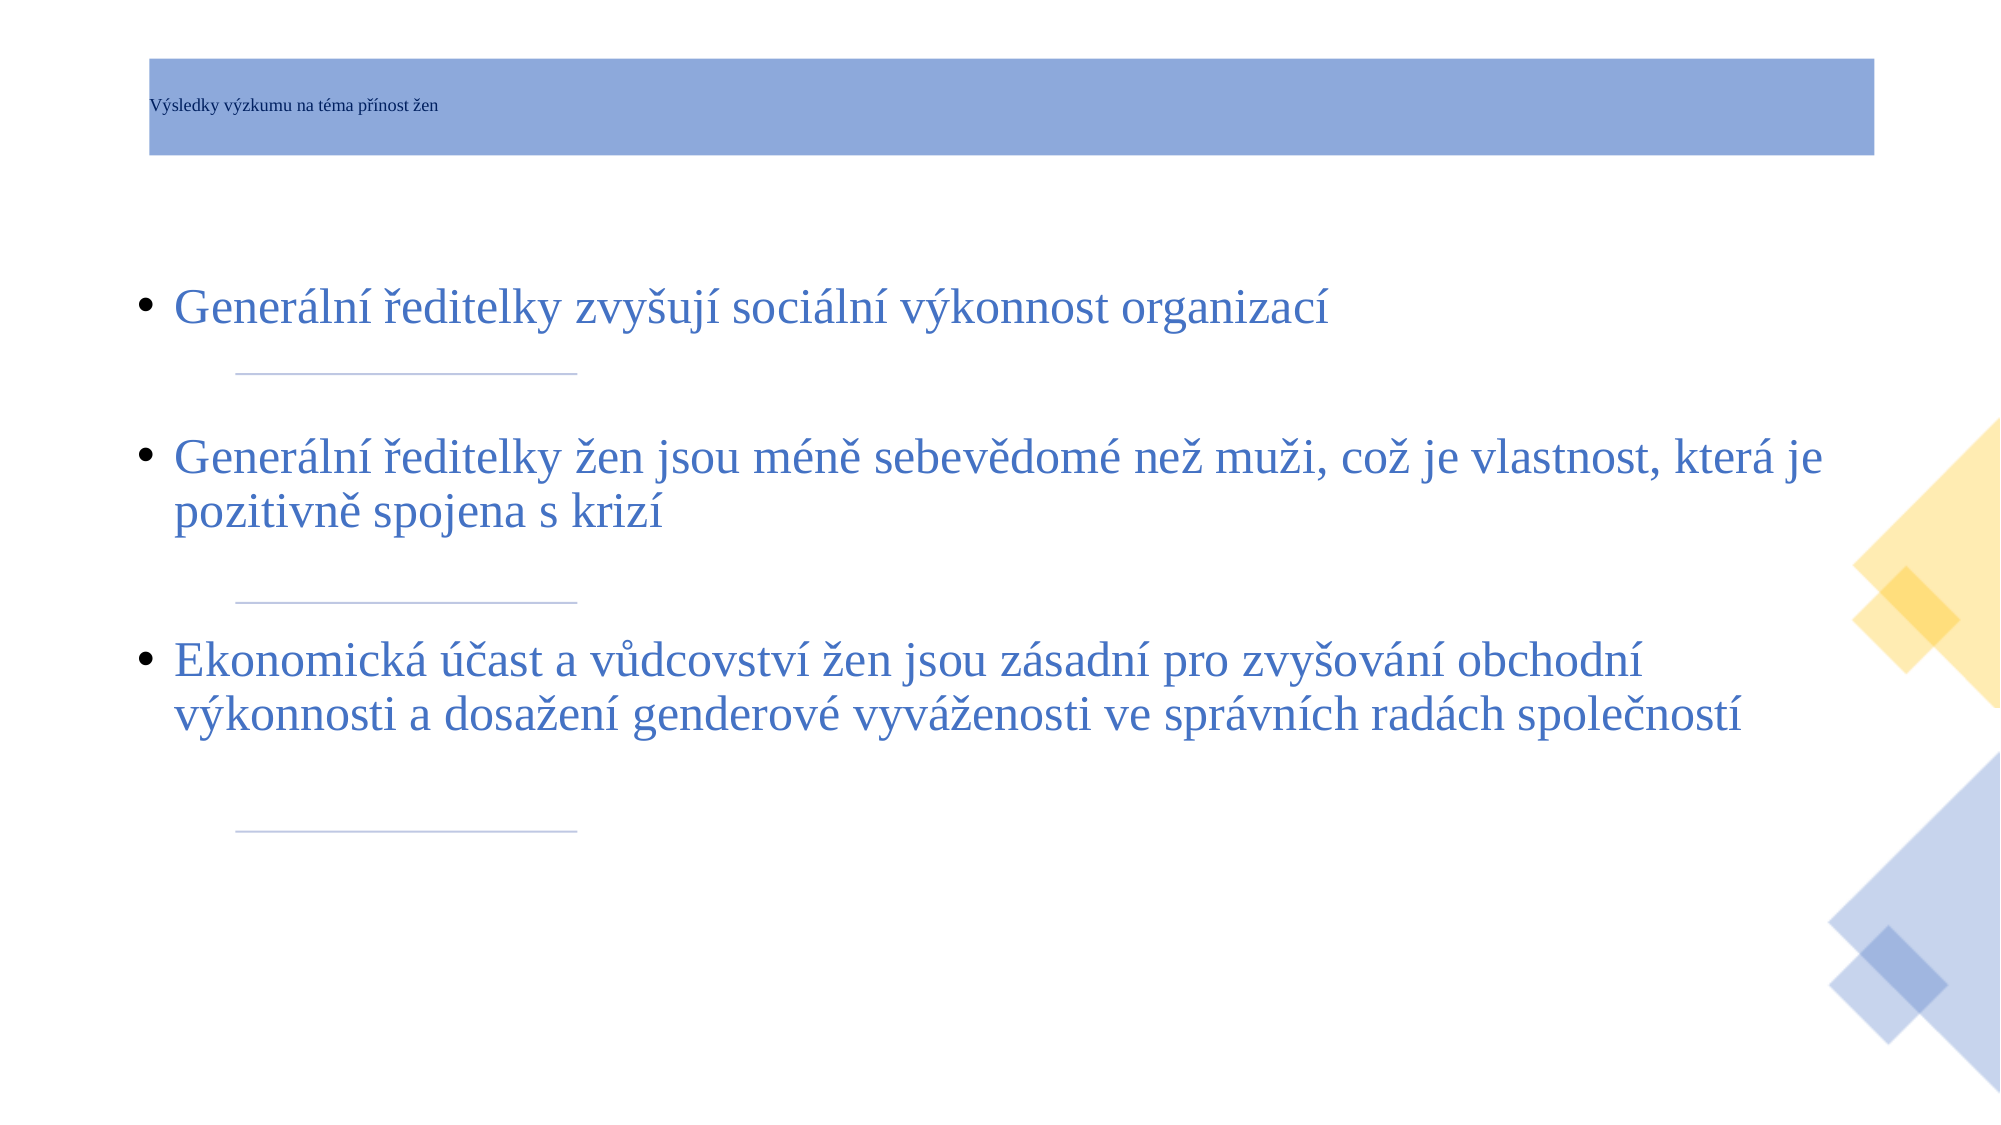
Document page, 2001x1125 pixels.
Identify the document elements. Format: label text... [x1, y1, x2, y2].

title Výsledky výzkumu na téma přínost žen [149, 58, 1875, 156]
list Generální ředitelky zvyšují sociální výkonnost organizací Generální ředitelky žen jsou méně sebevědomé než muži, což je vlastnost, která je pozitivně spojena s krizí Ekonomická účast a vůdcovství žen jsou zásadní pro zvyšování obchodní výkonnosti a dosažení genderové vyváženosti ve správních radách společností [137, 199, 1863, 1007]
picture [1823, 415, 2000, 1125]
